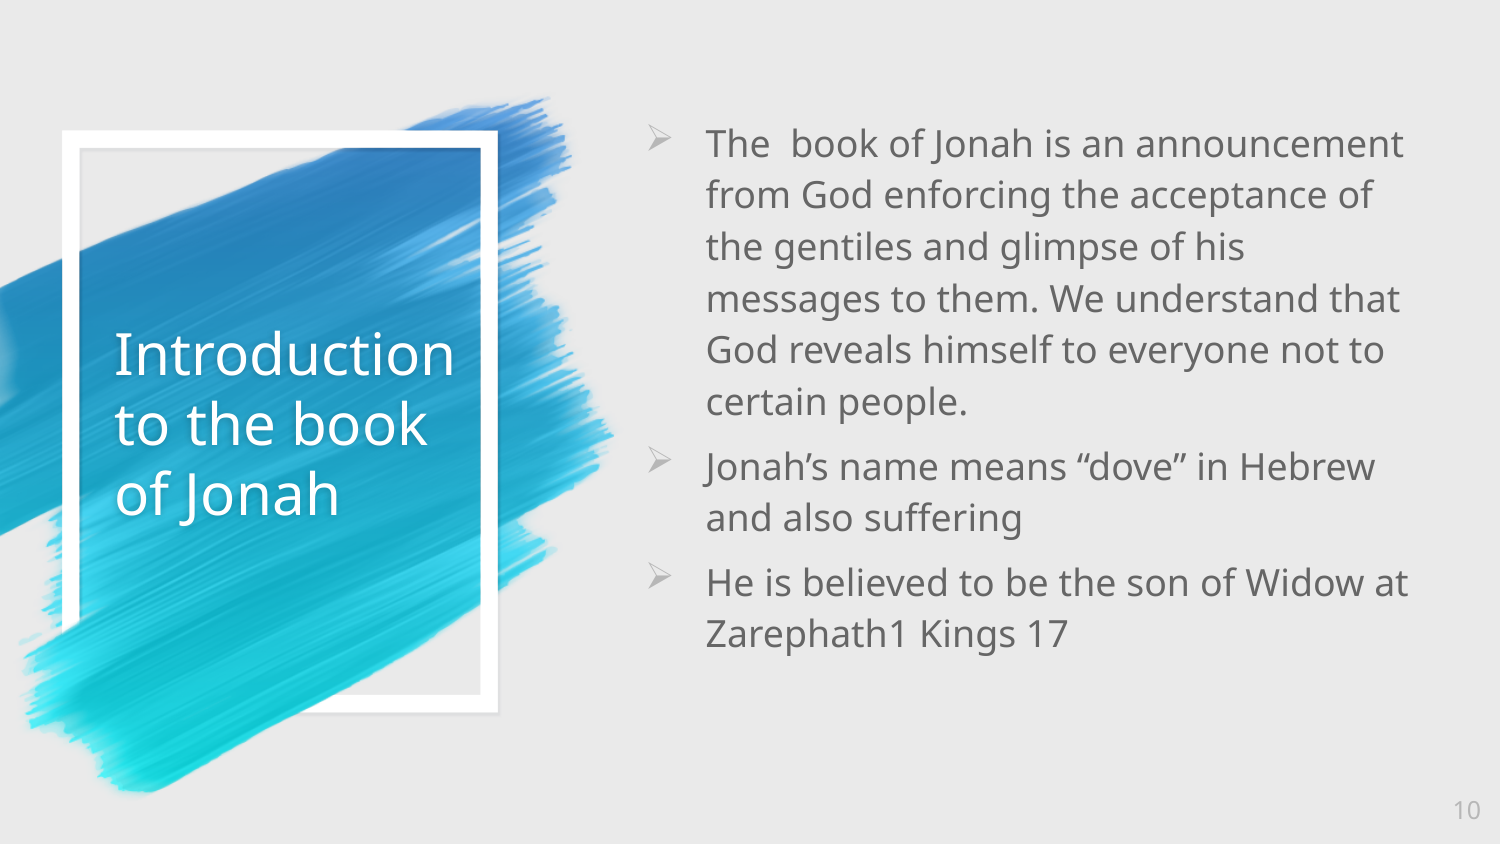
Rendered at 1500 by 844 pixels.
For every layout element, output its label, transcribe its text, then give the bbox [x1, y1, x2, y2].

title Introduction to the book of Jonah [114, 149, 488, 696]
picture [0, 0, 1500, 844]
list The book of Jonah is an announcement from God enforcing the acceptance of the gentiles and glimpse of his messages to them. We understand that God reveals himself to everyone not to certain people. Jonah’s name means “dove” in Hebrew and also suffering He is believed to be the son of Widow at Zarephath1 Kings 17 [630, 84, 1426, 760]
slide_number 10 [1391, 779, 1482, 844]
